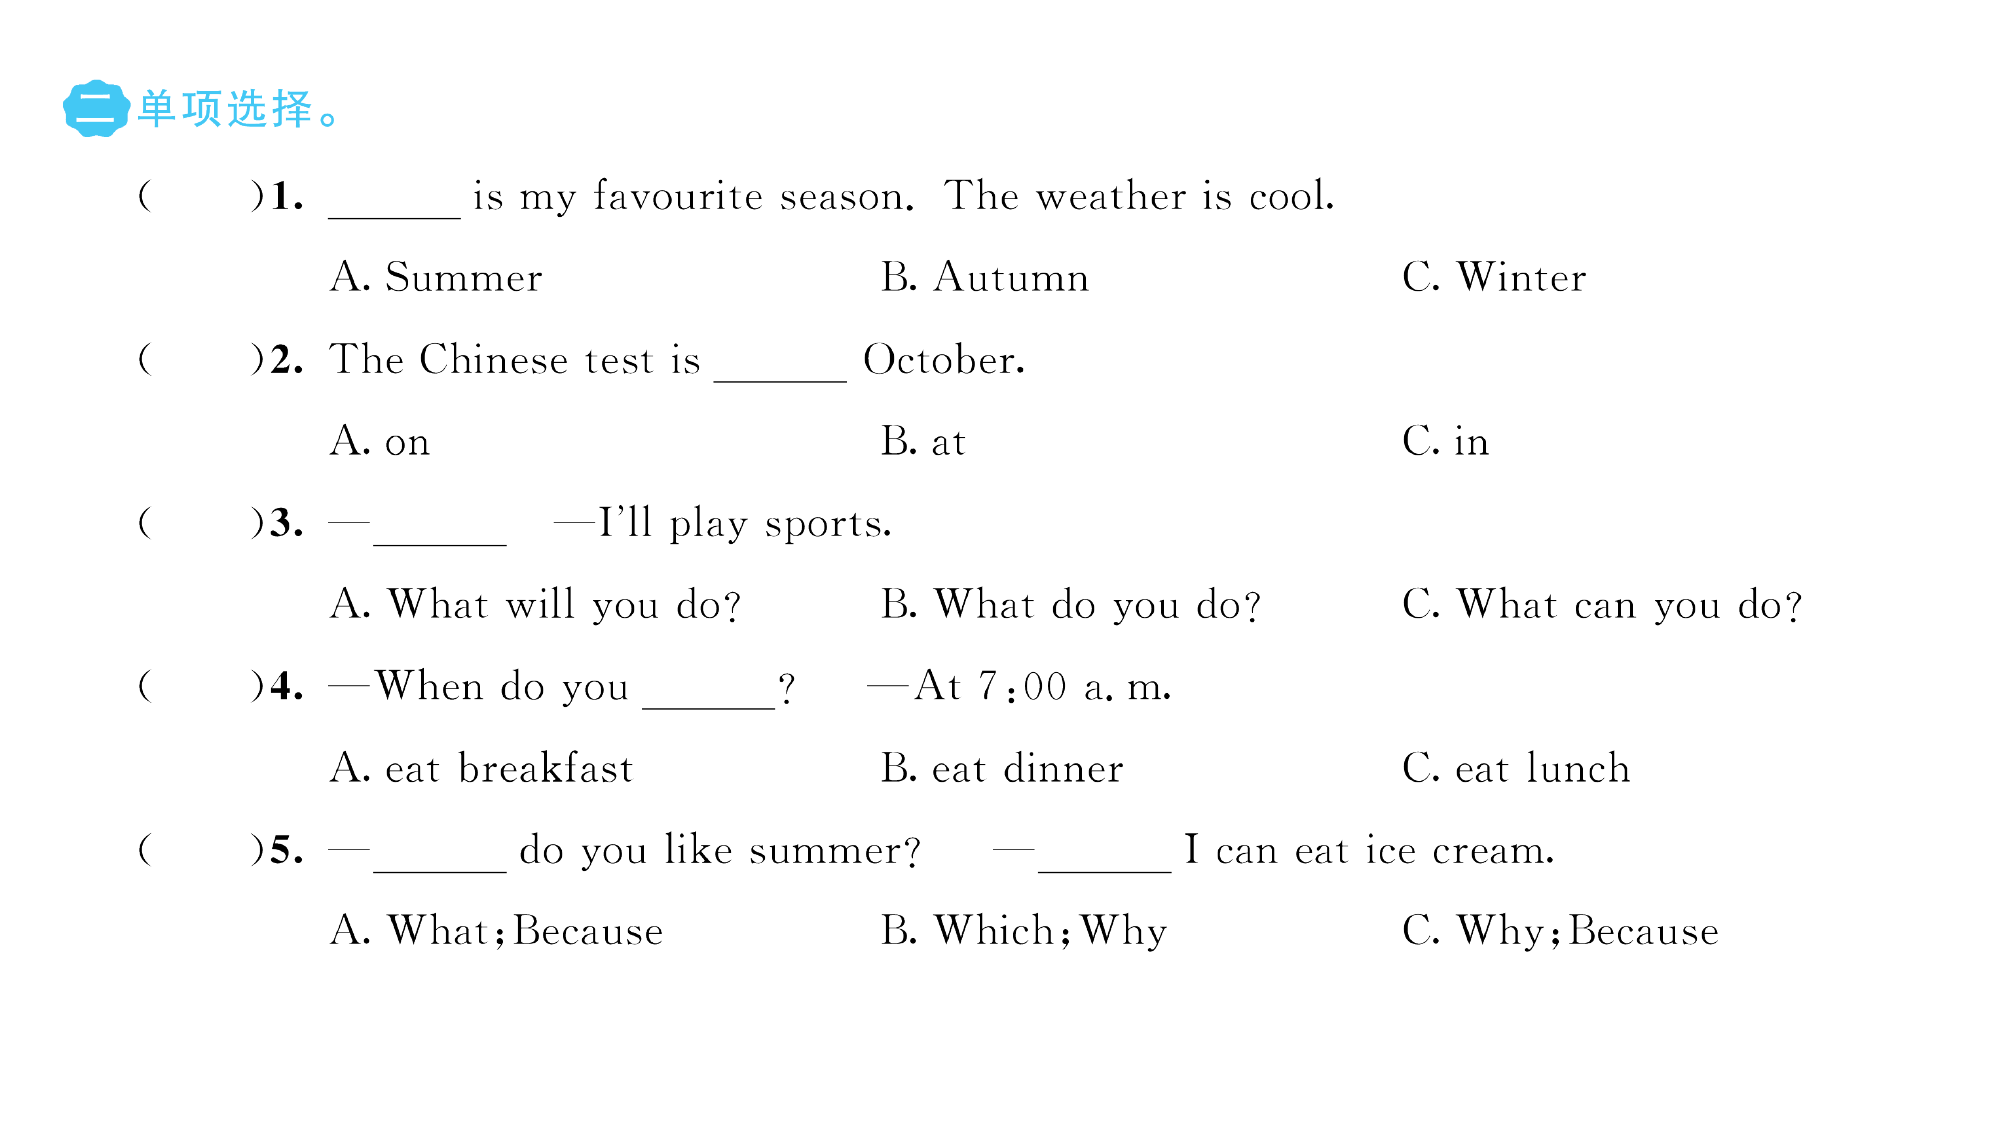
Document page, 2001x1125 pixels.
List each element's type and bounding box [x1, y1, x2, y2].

picture [58, 58, 1949, 971]
